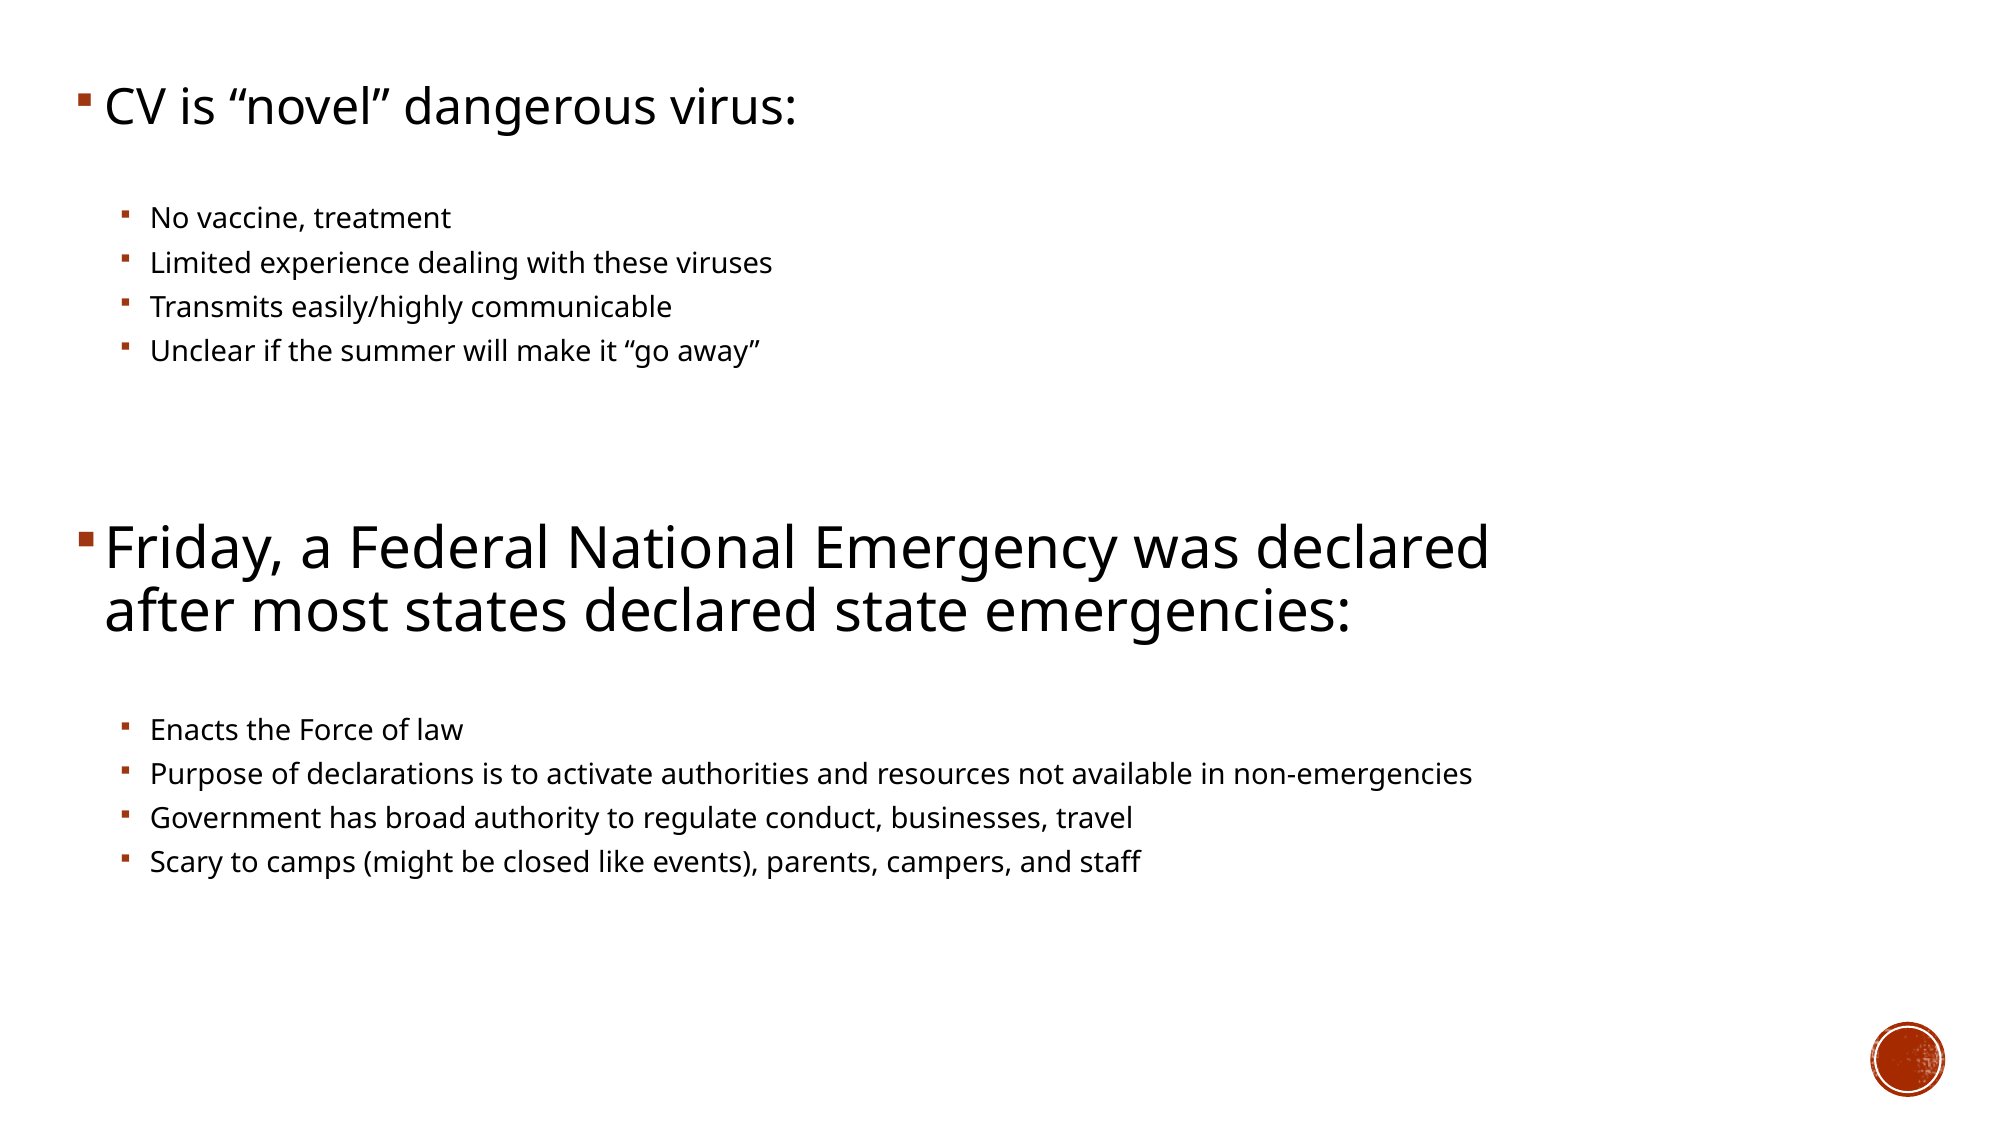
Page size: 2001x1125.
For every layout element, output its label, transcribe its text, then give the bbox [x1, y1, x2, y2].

text_box CV is “novel” dangerous virus: No vaccine, treatment Limited experience dealing with these viruses Transmits easily/highly communicable Unclear if the summer will make it “go away” Friday, a Federal National Emergency was declared after most states declared state emergencies: Enacts the Force of law Purpose of declarations is to activate authorities and resources not available in non-emergencies Government has broad authority to regulate conduct, businesses, travel Scary to camps (might be closed like events), parents, campers, and staff [60, 74, 1545, 994]
